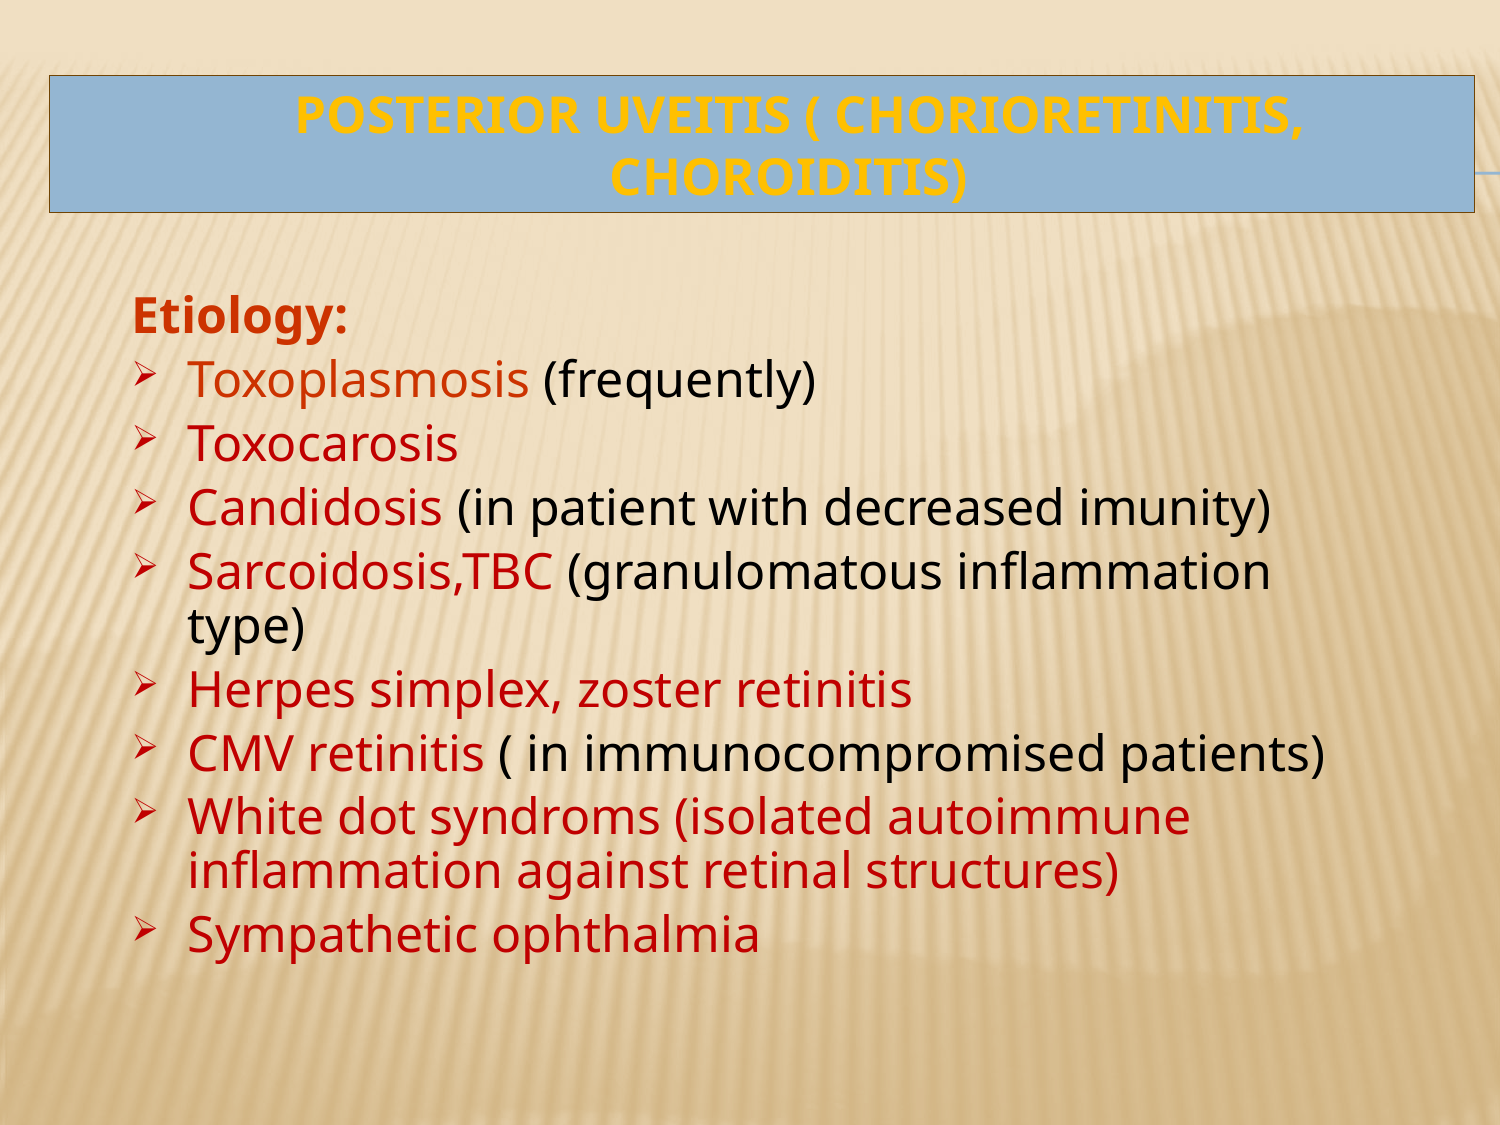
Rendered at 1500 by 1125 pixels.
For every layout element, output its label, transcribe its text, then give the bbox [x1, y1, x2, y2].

list Etiology: Toxoplasmosis (frequently) Toxocarosis Candidosis (in patient with decreased imunity) Sarcoidosis,TBC (granulomatous inflammation type) Herpes simplex, zoster retinitis CMV retinitis ( in immunocompromised patients) White dot syndroms (isolated autoimmune inflammation against retinal structures) Sympathetic ophthalmia [116, 282, 1391, 1049]
title Posterior uveitiS ( chorioretinitiS, choroiditiS) [49, 75, 1475, 213]
